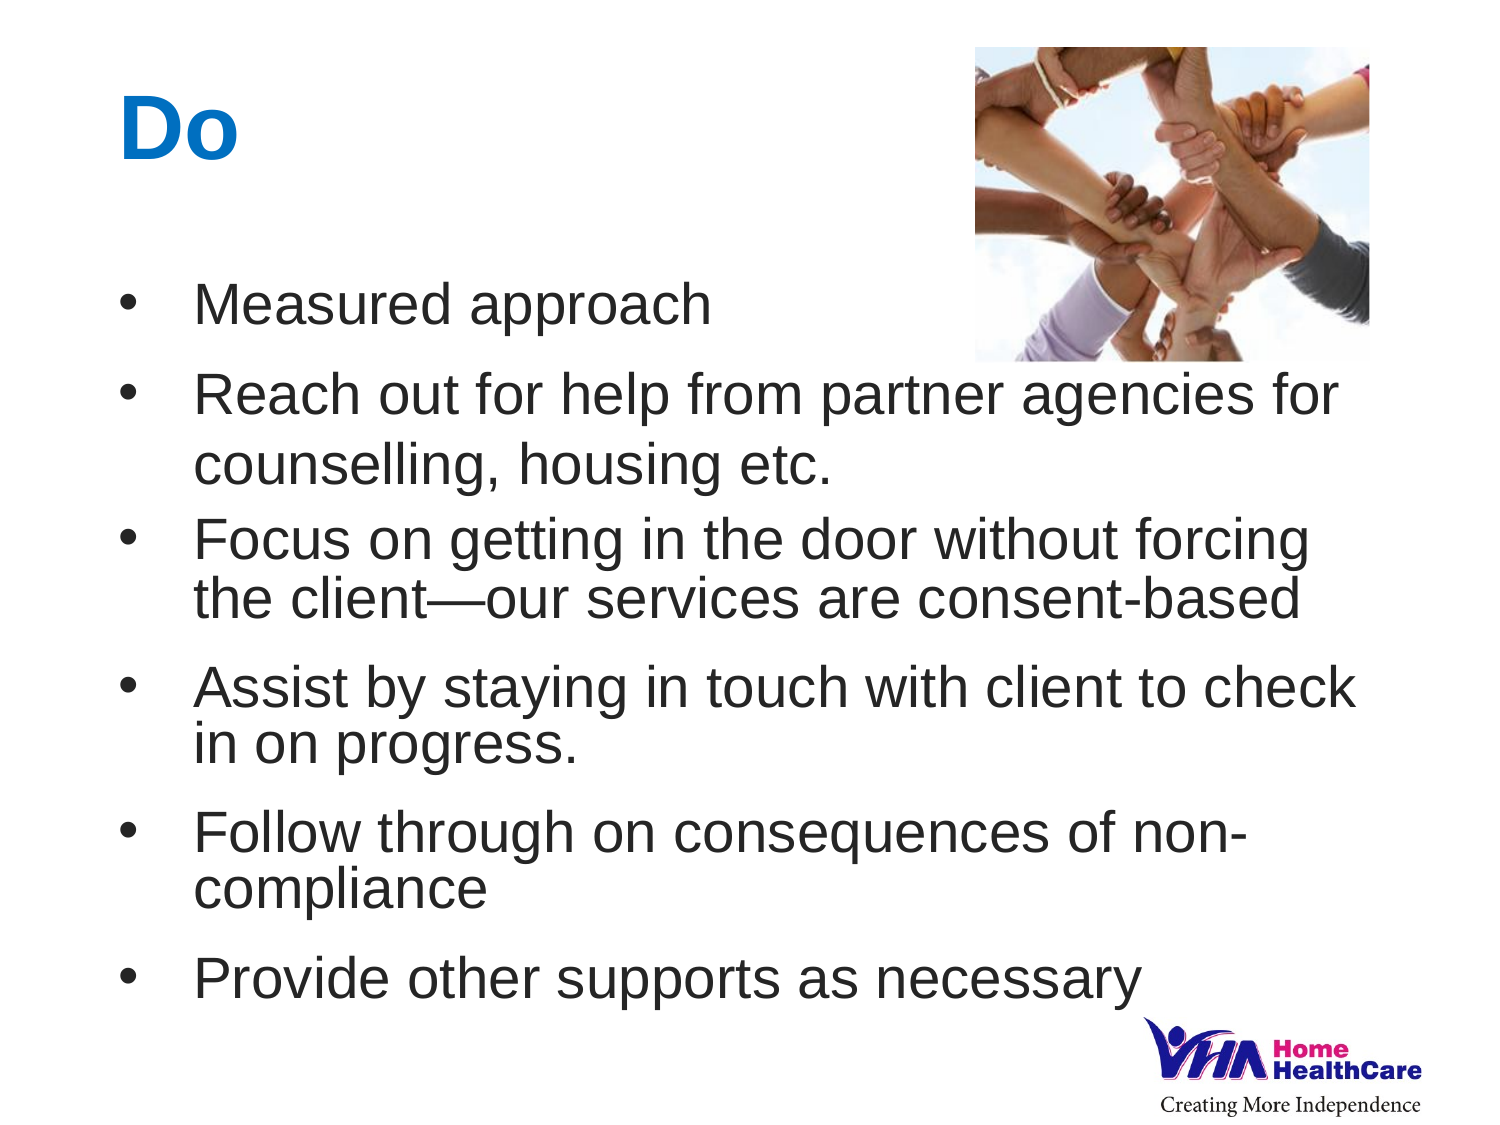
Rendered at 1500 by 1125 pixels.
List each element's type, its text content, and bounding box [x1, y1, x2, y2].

text_box Do [115, 20, 925, 178]
text_box [1143, 1017, 1422, 1117]
text_box Measured approach Reach out for help from partner agencies for counselling, housing etc. Focus on getting in the door without forcing the client—our services are consent-based Assist by staying in touch with client to check in on progress. Follow through on consequences of non-compliance Provide other supports as necessary [116, 265, 1370, 1011]
text_box [975, 47, 1370, 363]
